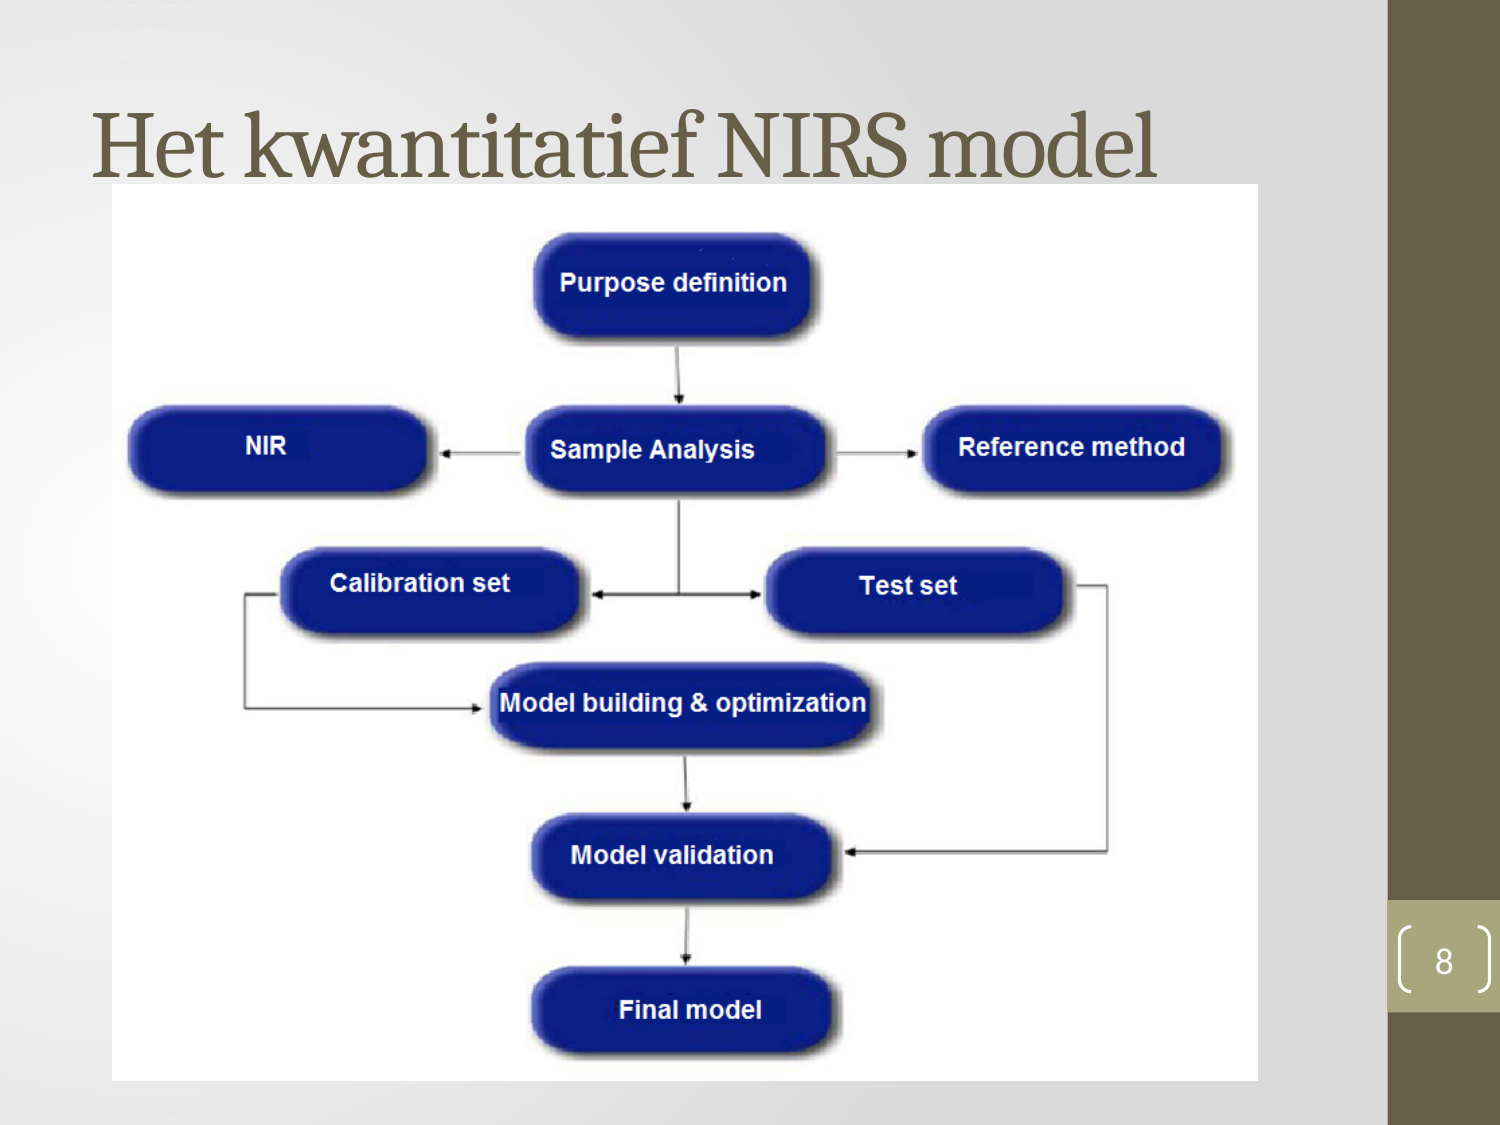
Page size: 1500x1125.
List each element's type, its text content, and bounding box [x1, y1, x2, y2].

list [111, 183, 1259, 1081]
slide_number 8 [1397, 925, 1492, 994]
title Het kwantitatief NIRS model [75, 45, 1325, 233]
